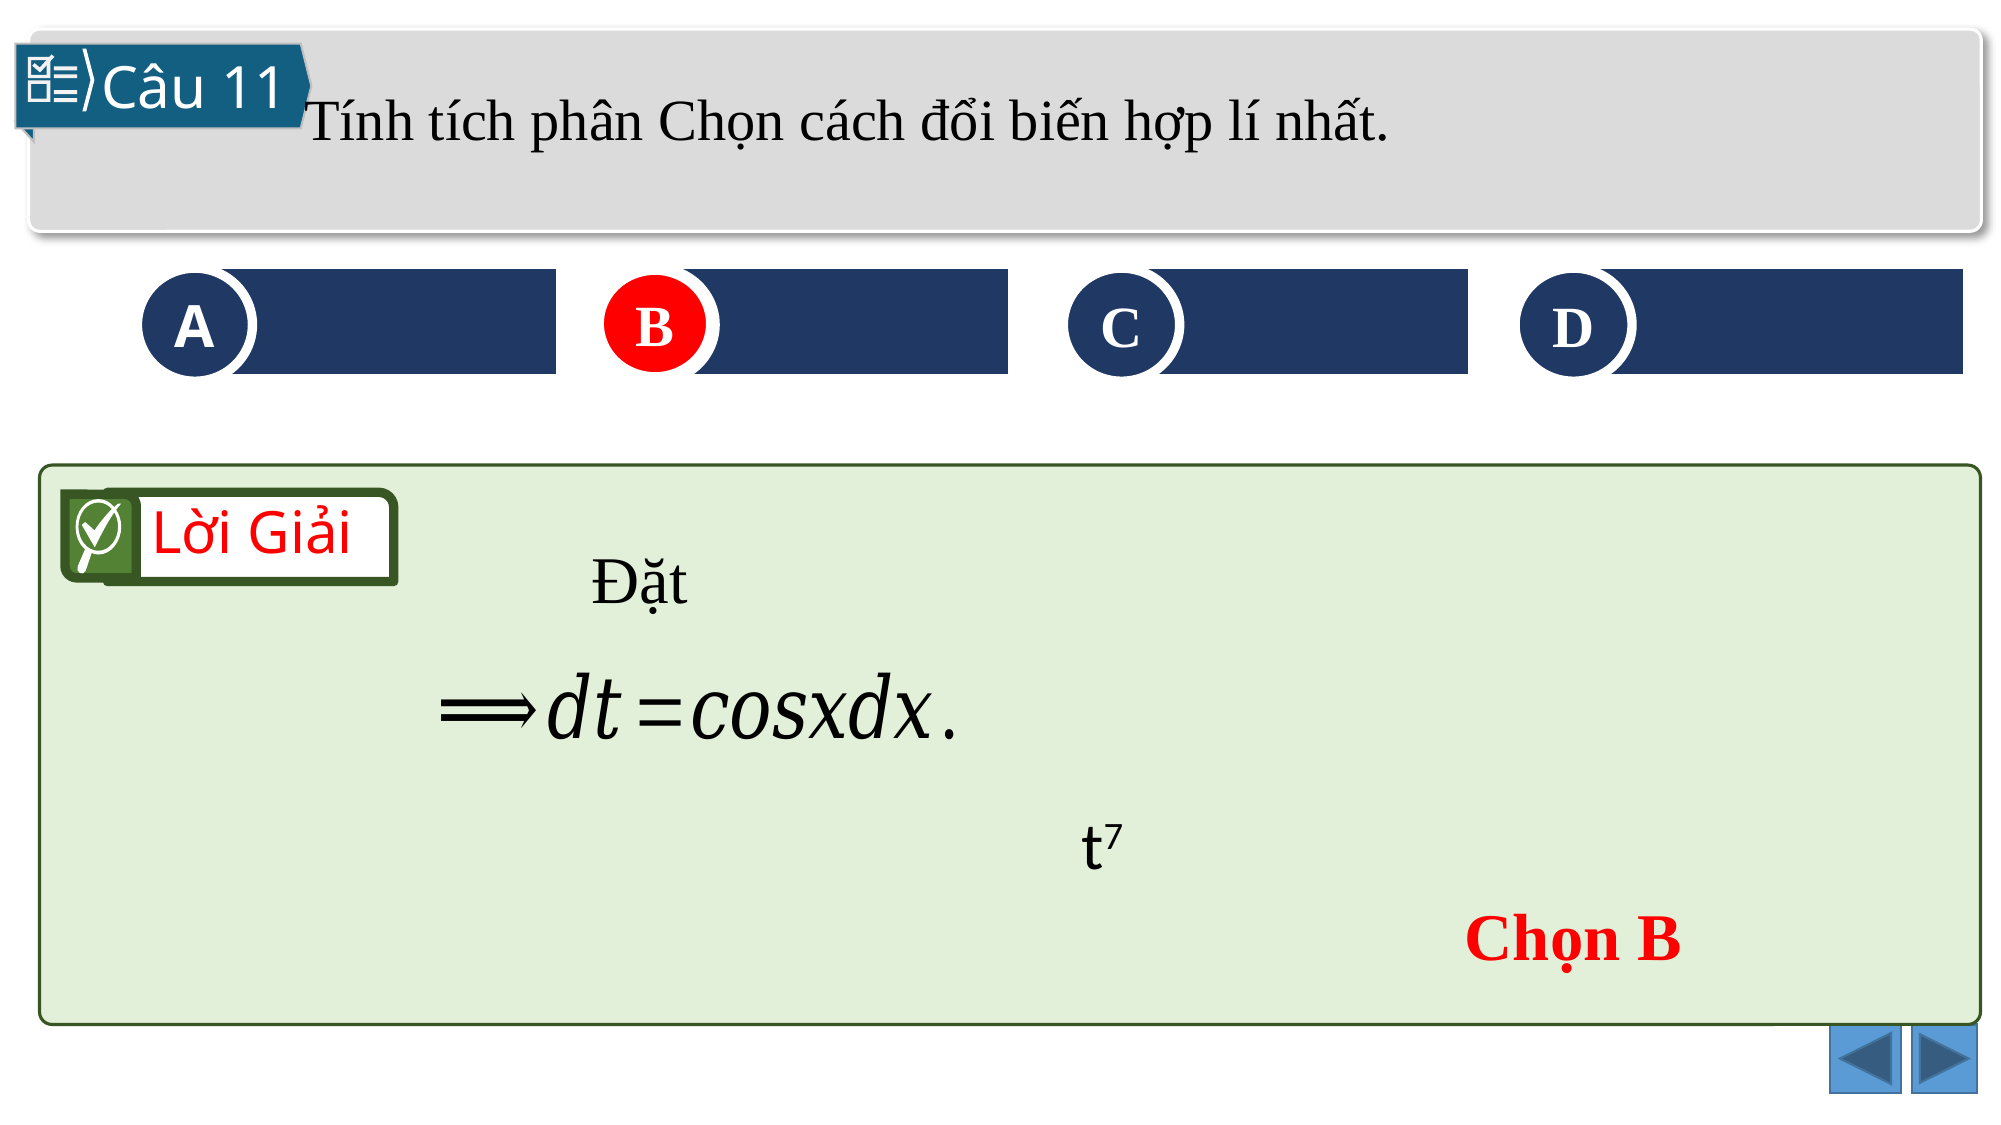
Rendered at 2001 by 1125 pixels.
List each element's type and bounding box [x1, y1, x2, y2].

text_box [1911, 1025, 1978, 1094]
text_box [1063, 267, 1470, 382]
text_box [137, 267, 558, 382]
text_box [1515, 267, 1965, 382]
text_box [1829, 1026, 1902, 1094]
text_box [39, 465, 1981, 1025]
text_box [15, 29, 1993, 232]
text_box [597, 267, 1010, 382]
